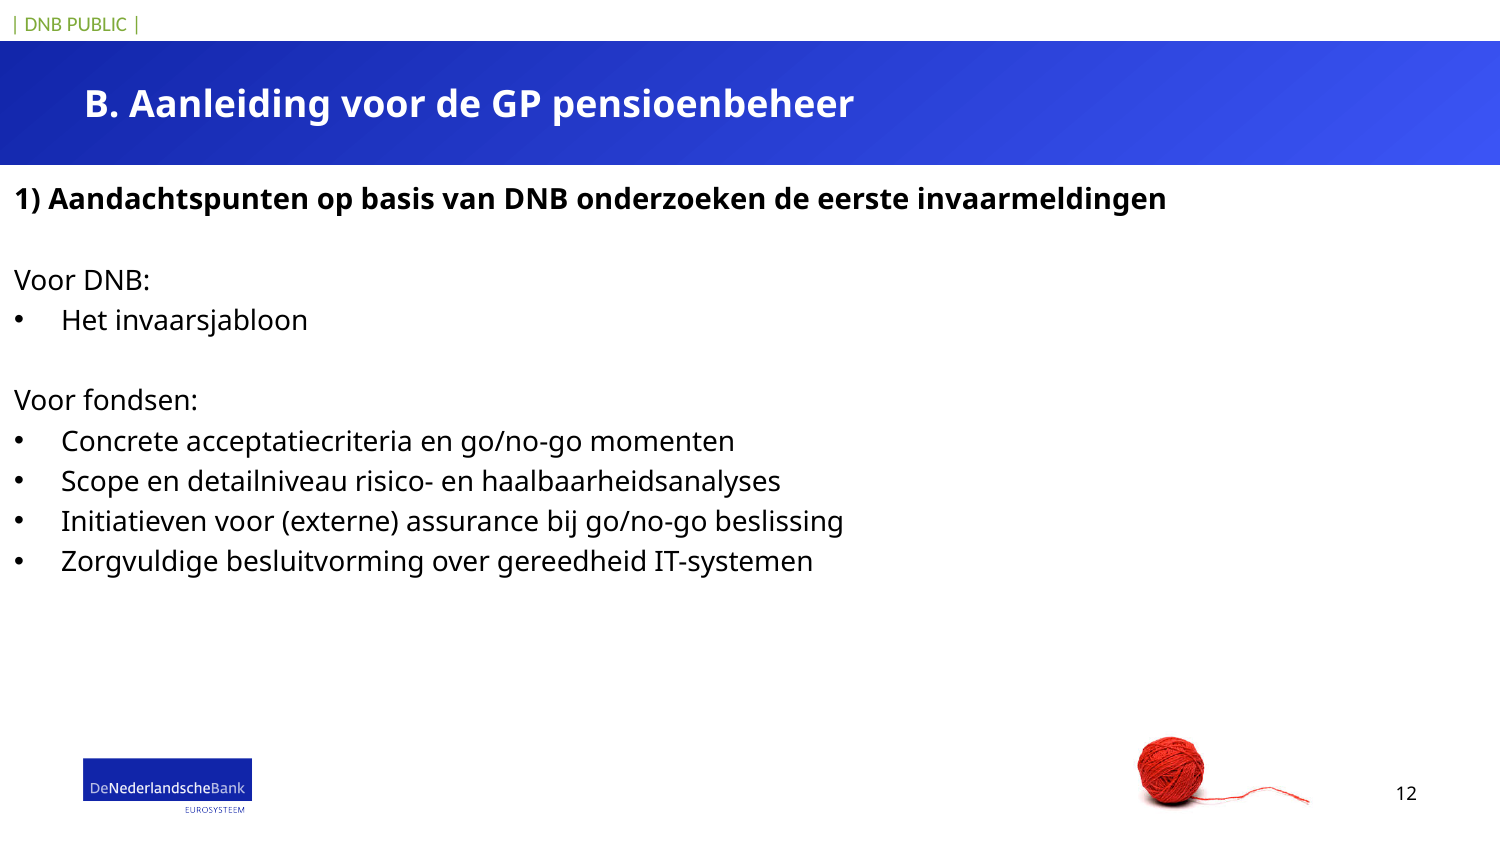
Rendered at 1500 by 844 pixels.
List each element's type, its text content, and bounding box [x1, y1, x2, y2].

picture [76, 751, 259, 820]
title B. Aanleiding voor de GP pensioenbeheer [83, 71, 1417, 132]
slide_number 12 [1332, 777, 1417, 811]
picture [1127, 720, 1332, 835]
list 1) Aandachtspunten op basis van DNB onderzoeken de eerste invaarmeldingen Voor DNB: Het invaarsjabloon Voor fondsen: Concrete acceptatiecriteria en go/no-go momenten Scope en detailniveau risico- en haalbaarheidsanalyses Initiatieven voor (externe) assurance bij go/no-go beslissing Zorgvuldige besluitvorming over gereedheid IT-systemen [14, 173, 1500, 708]
